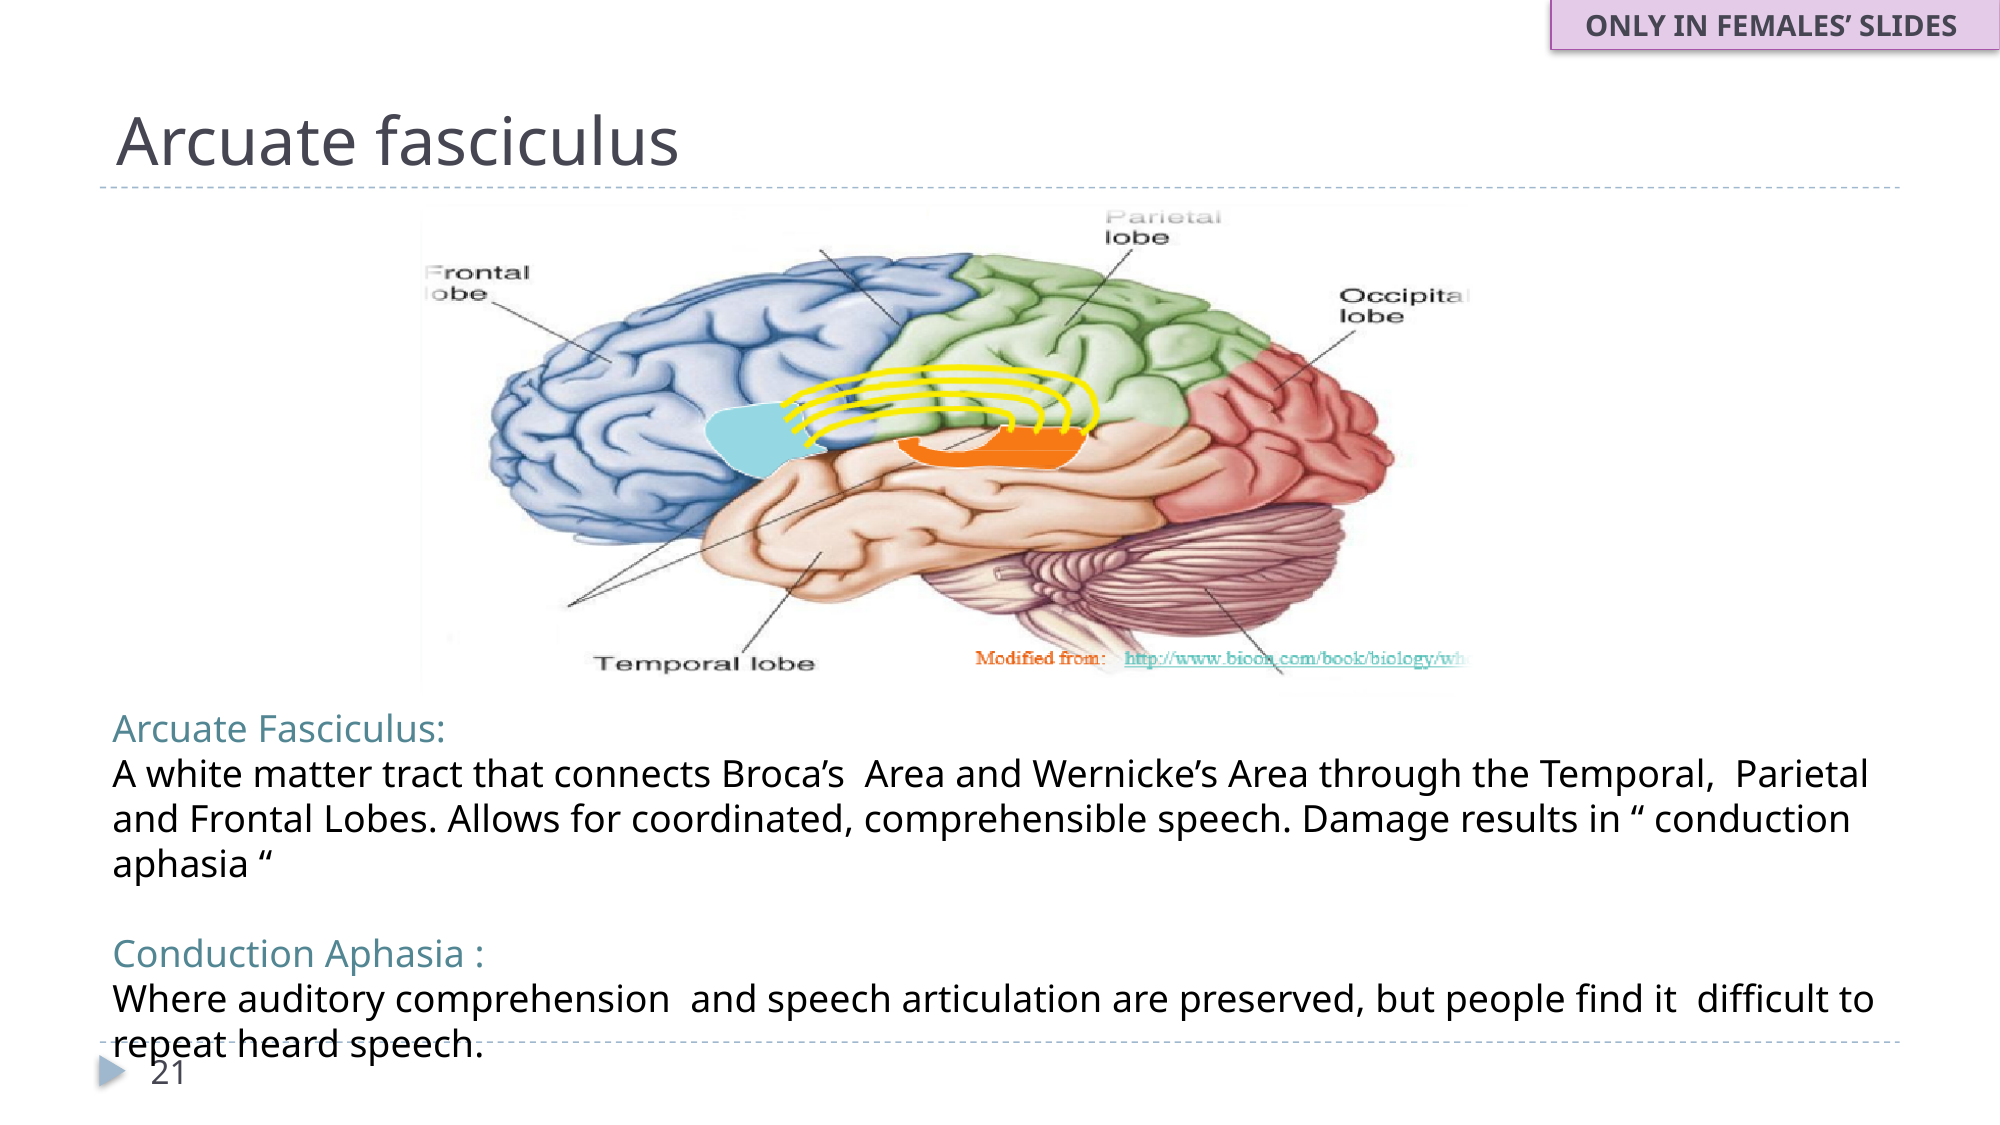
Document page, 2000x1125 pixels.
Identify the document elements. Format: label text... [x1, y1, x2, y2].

picture [420, 204, 1473, 698]
slide_number 21 [133, 1074, 568, 1103]
text_box Arcuate Fasciculus: A white matter tract that connects Broca’s Area and Wernicke’s Area through the Temporal, Parietal and Frontal Lobes. Allows for coordinated, comprehensible speech. Damage results in “ conduction aphasia “ Conduction Aphasia : Where auditory comprehension and speech articulation are preserved, but people find it difficult to repeat heard speech. [96, 696, 1898, 1074]
text_box ONLY IN FEMALES’ SLIDES [1550, 0, 2000, 50]
title Arcuate fasciculus [99, 24, 1900, 188]
